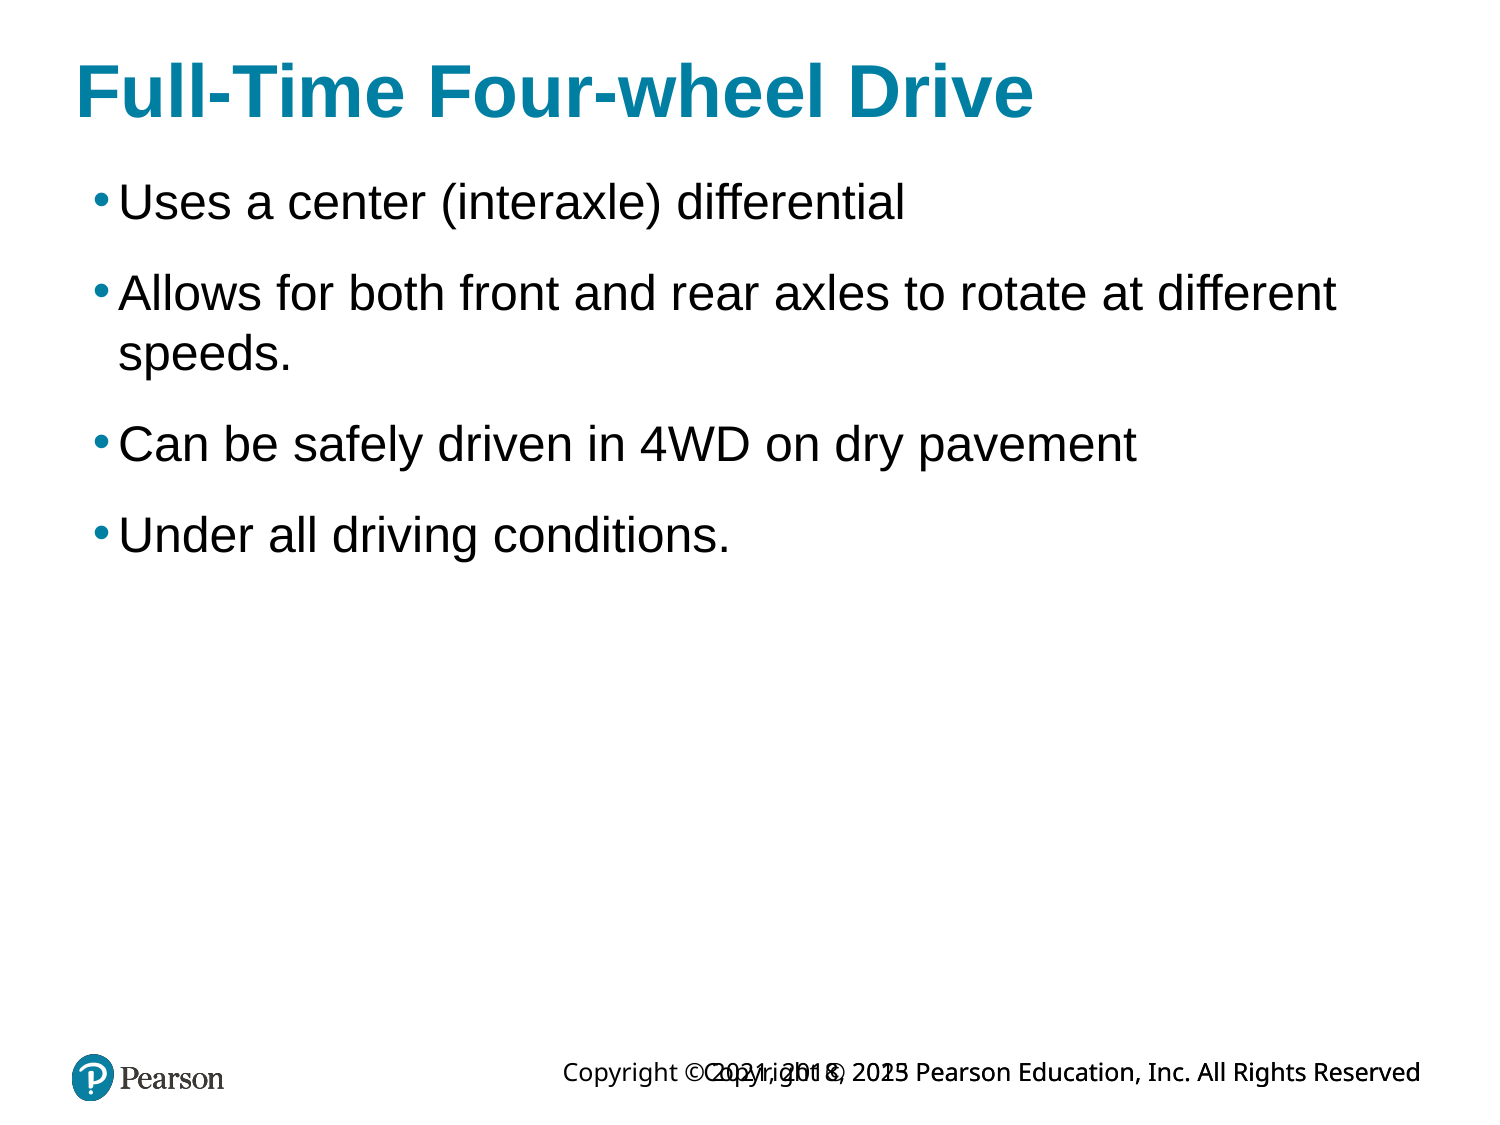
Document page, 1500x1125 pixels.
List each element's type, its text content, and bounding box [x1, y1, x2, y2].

picture [72, 1088, 83, 1101]
picture [80, 1063, 106, 1088]
list Uses a center (interaxle) differential Allows for both front and rear axles to rotate at different speeds. Can be safely driven in 4WD on dry pavement Under all driving conditions. [76, 161, 1427, 582]
picture [98, 1054, 224, 1101]
picture [72, 1054, 87, 1070]
title Full-Time Four-wheel Drive [75, 35, 1425, 142]
